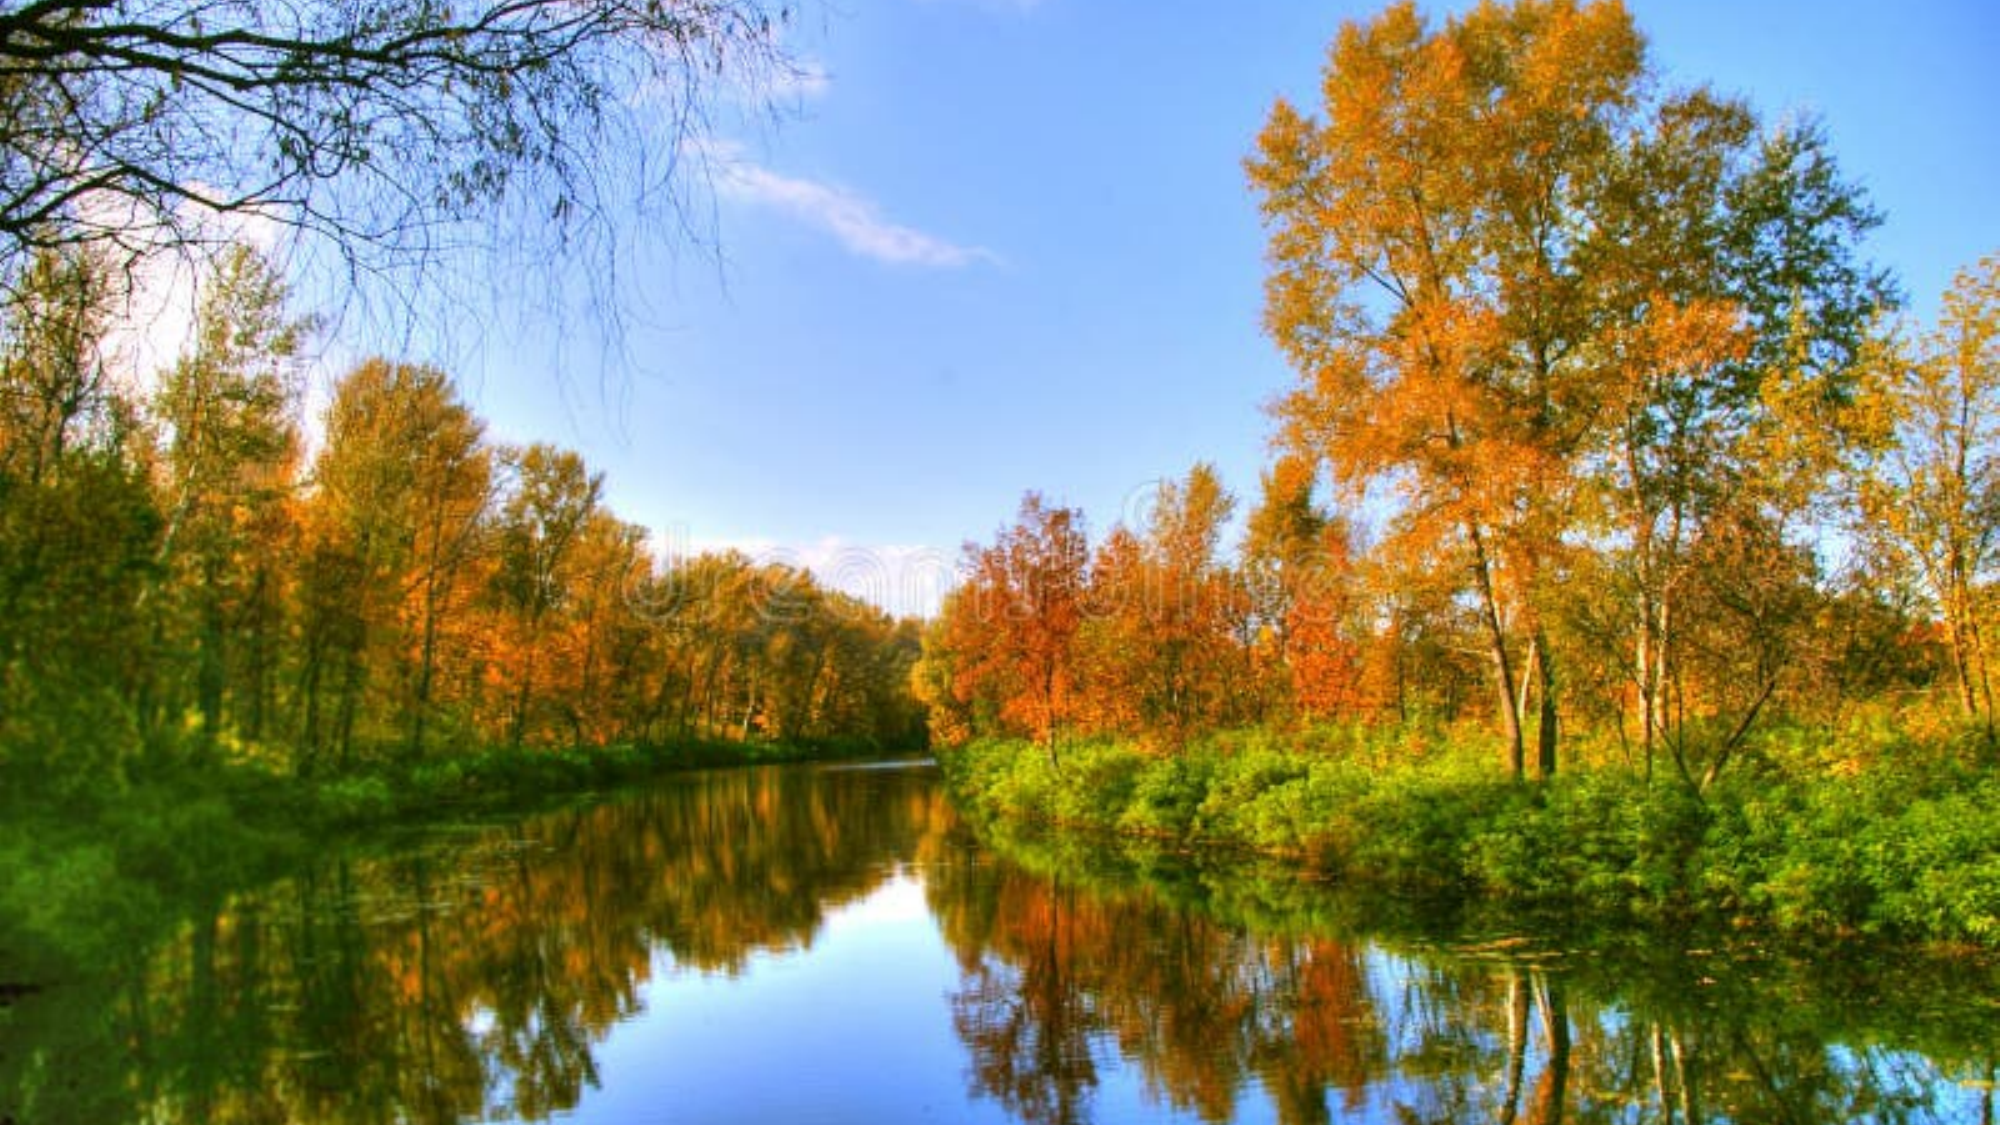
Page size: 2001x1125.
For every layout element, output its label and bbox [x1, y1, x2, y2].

list [0, 0, 2000, 1125]
